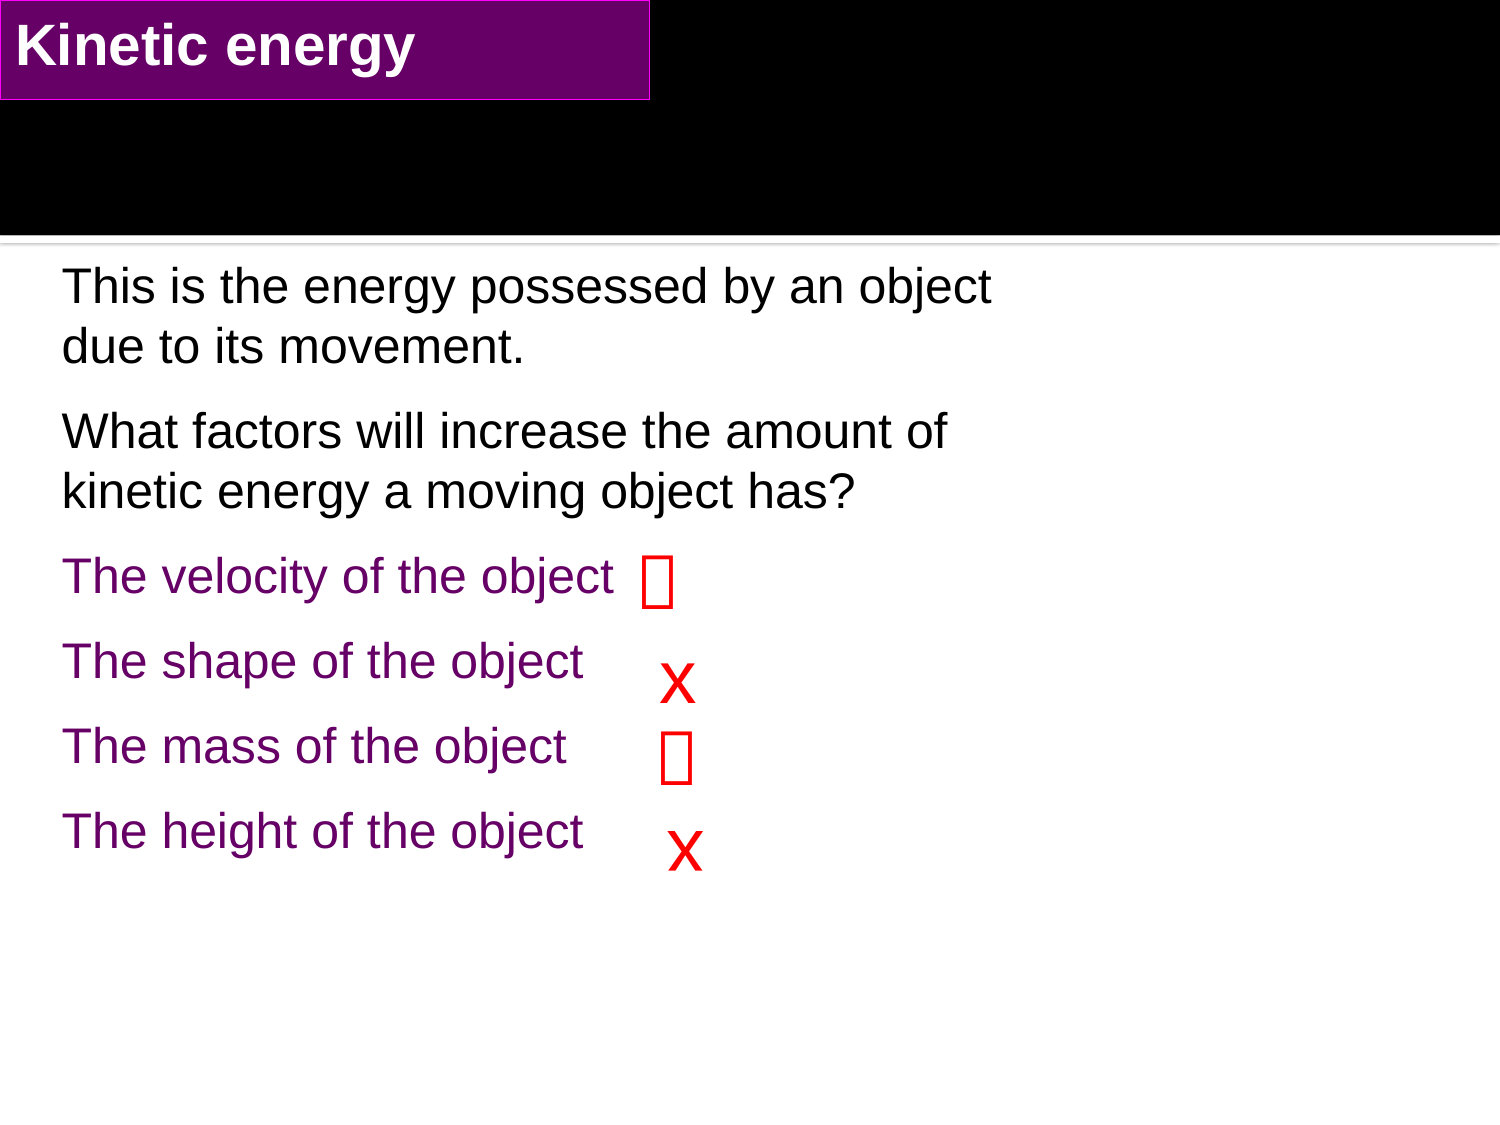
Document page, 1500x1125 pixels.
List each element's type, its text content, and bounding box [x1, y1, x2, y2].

title Kinetic energy [0, 0, 650, 100]
text_box x [644, 808, 719, 914]
text_box x [644, 621, 719, 726]
text_box  [639, 703, 715, 808]
text_box  [621, 527, 722, 633]
text_box This is the energy possessed by an object due to its movement. What factors will increase the amount of kinetic energy a moving object has? The velocity of the object The shape of the object The mass of the object The height of the object [46, 246, 1085, 951]
